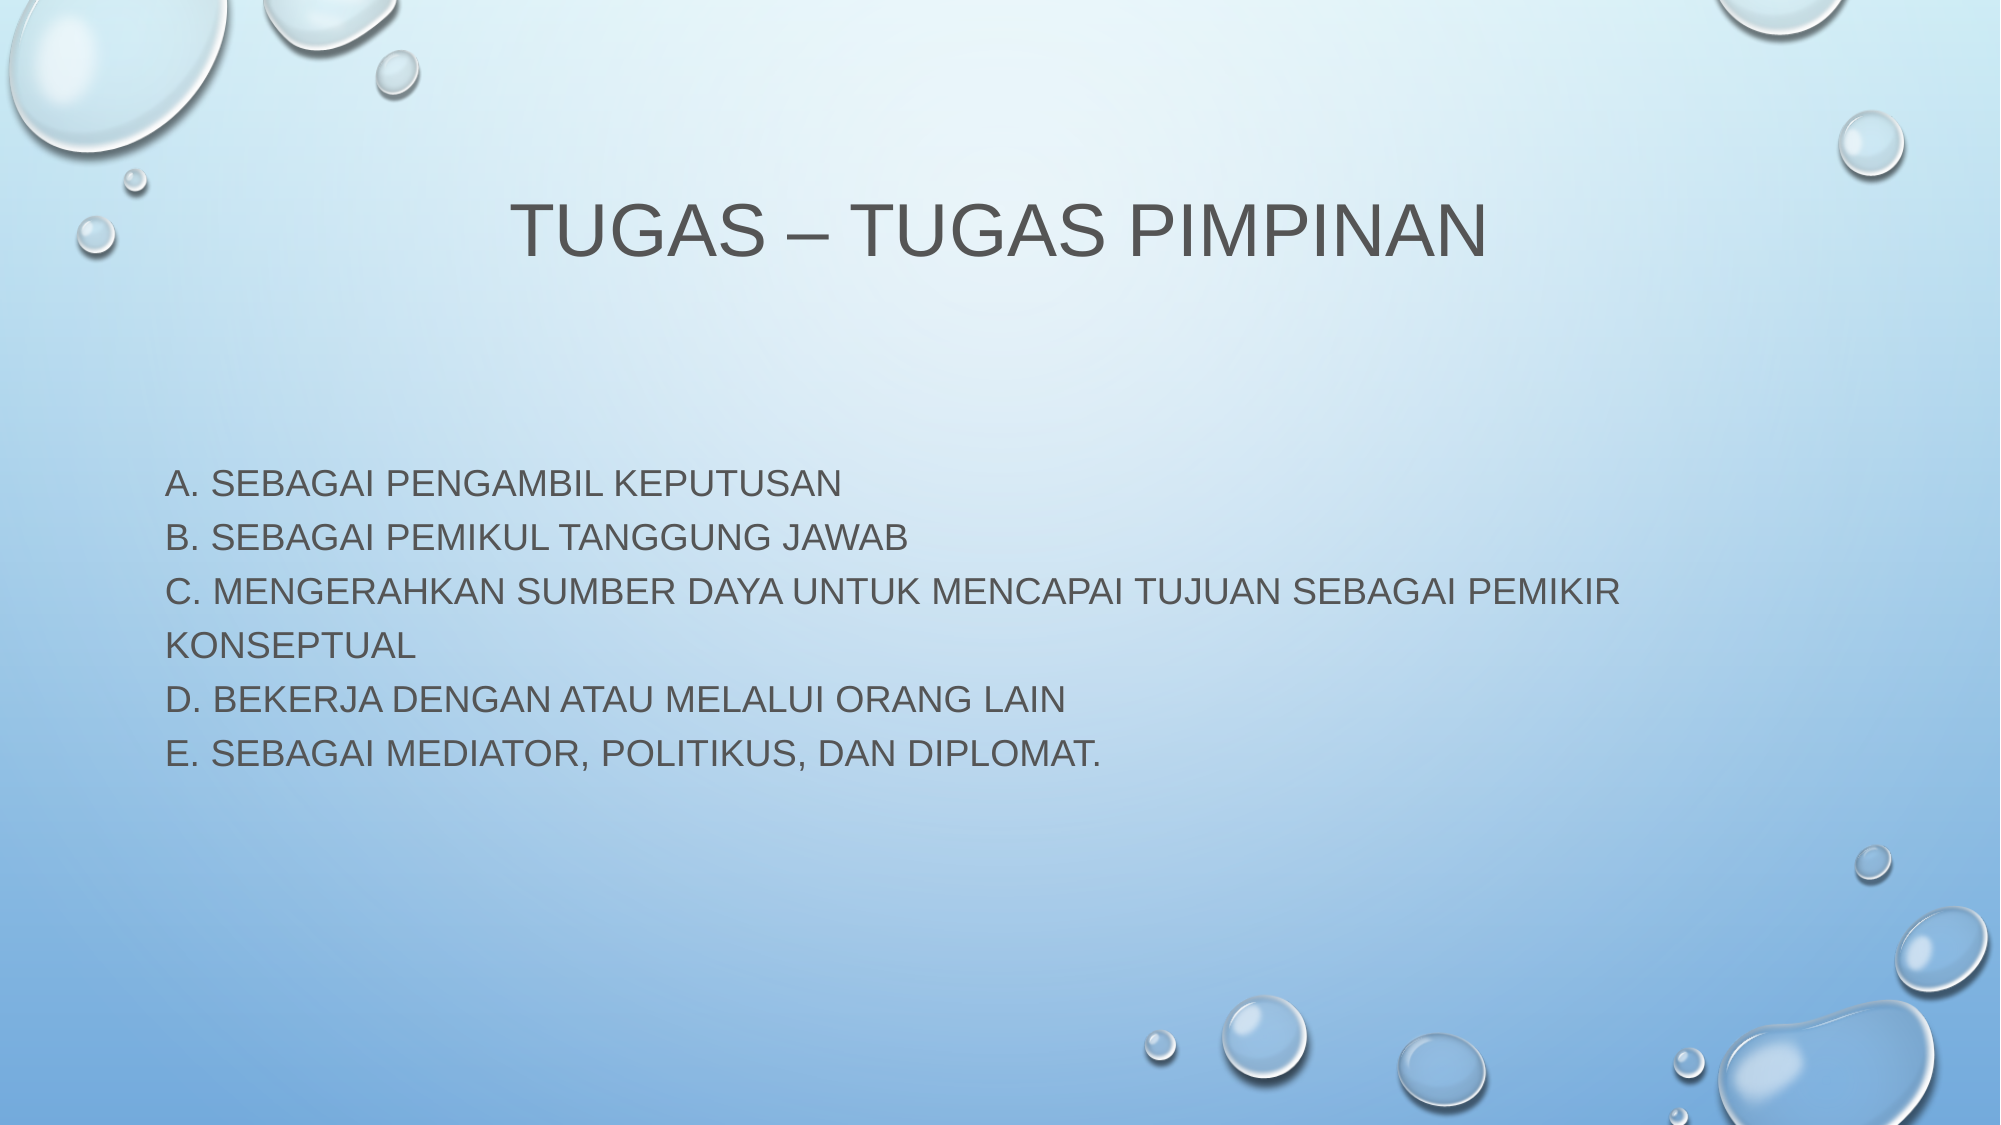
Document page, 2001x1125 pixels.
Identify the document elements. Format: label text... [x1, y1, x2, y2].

list a. Sebagai pengambil keputusan b. Sebagai pemikul tanggung jawab c. Mengerahkan sumber daya untuk mencapai tujuan sebagai pemikir konseptual d. Bekerja dengan atau melalui orang lain e. Sebagai mediator, politikus, dan diplomat. [149, 388, 1850, 950]
title Tugas – tugas pimpinan [149, 101, 1851, 364]
picture [0, 0, 2000, 1125]
